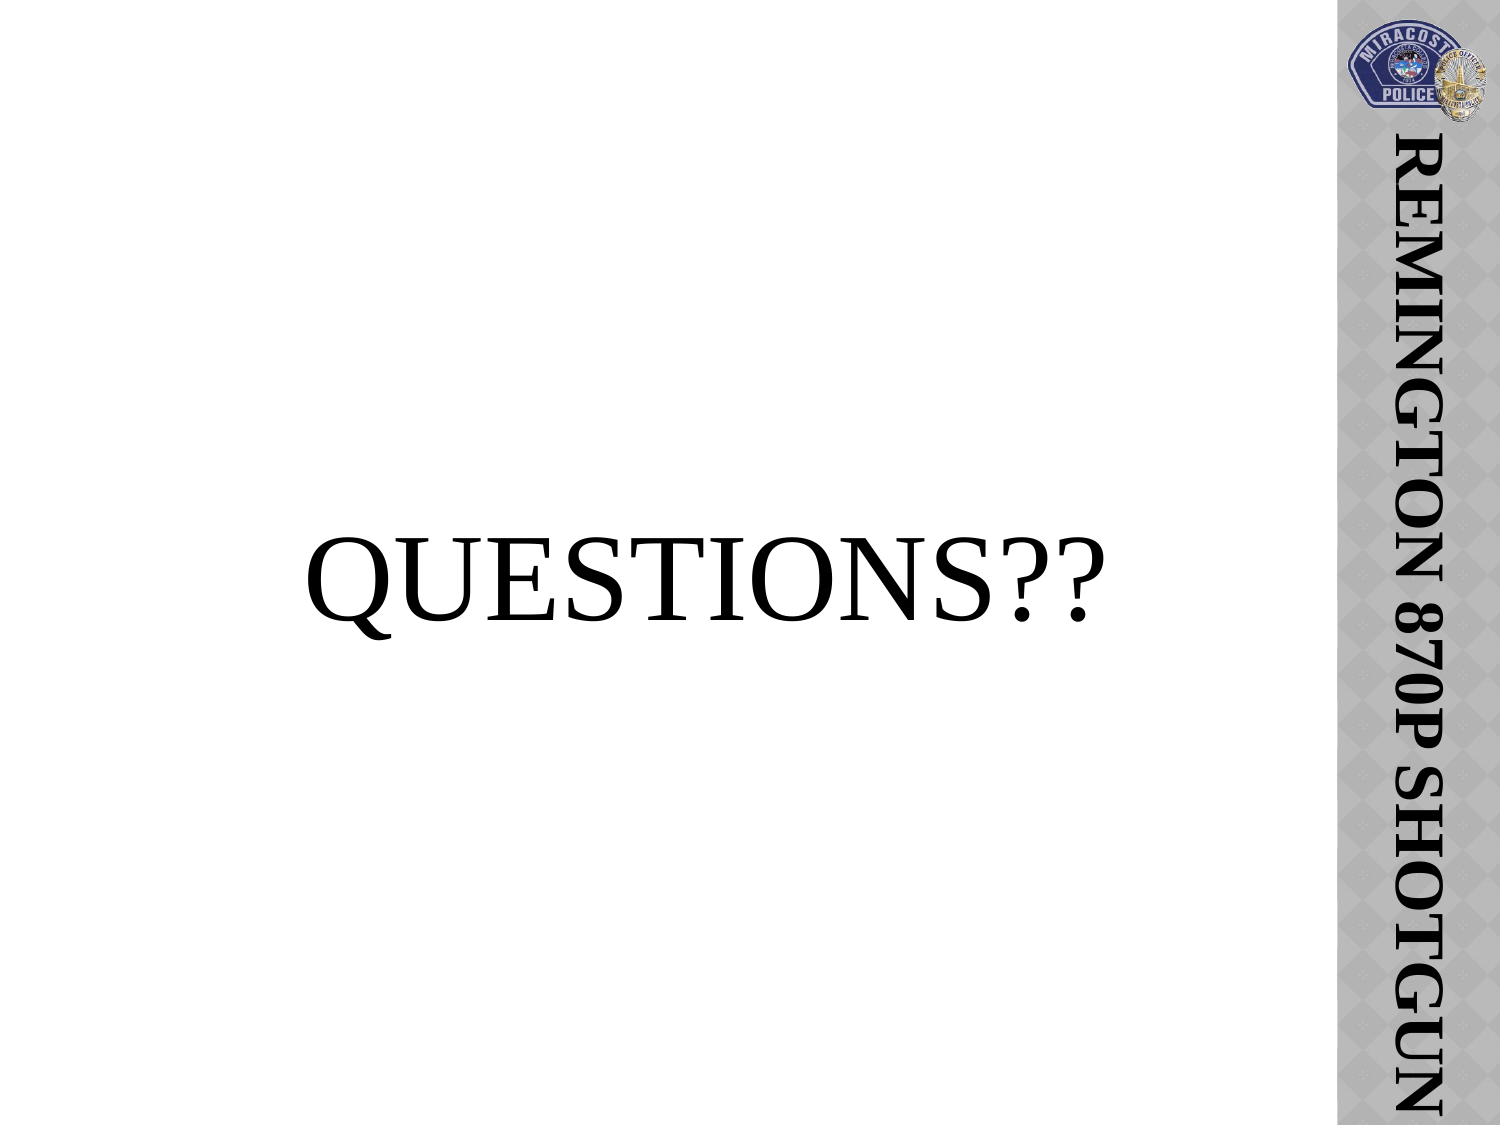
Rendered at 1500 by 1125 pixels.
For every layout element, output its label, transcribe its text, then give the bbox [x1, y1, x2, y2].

list QUESTIONS?? [137, 125, 1275, 906]
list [1318, 0, 1500, 159]
title REMINGTON 870P SHOTGUN [1350, 167, 1500, 1125]
